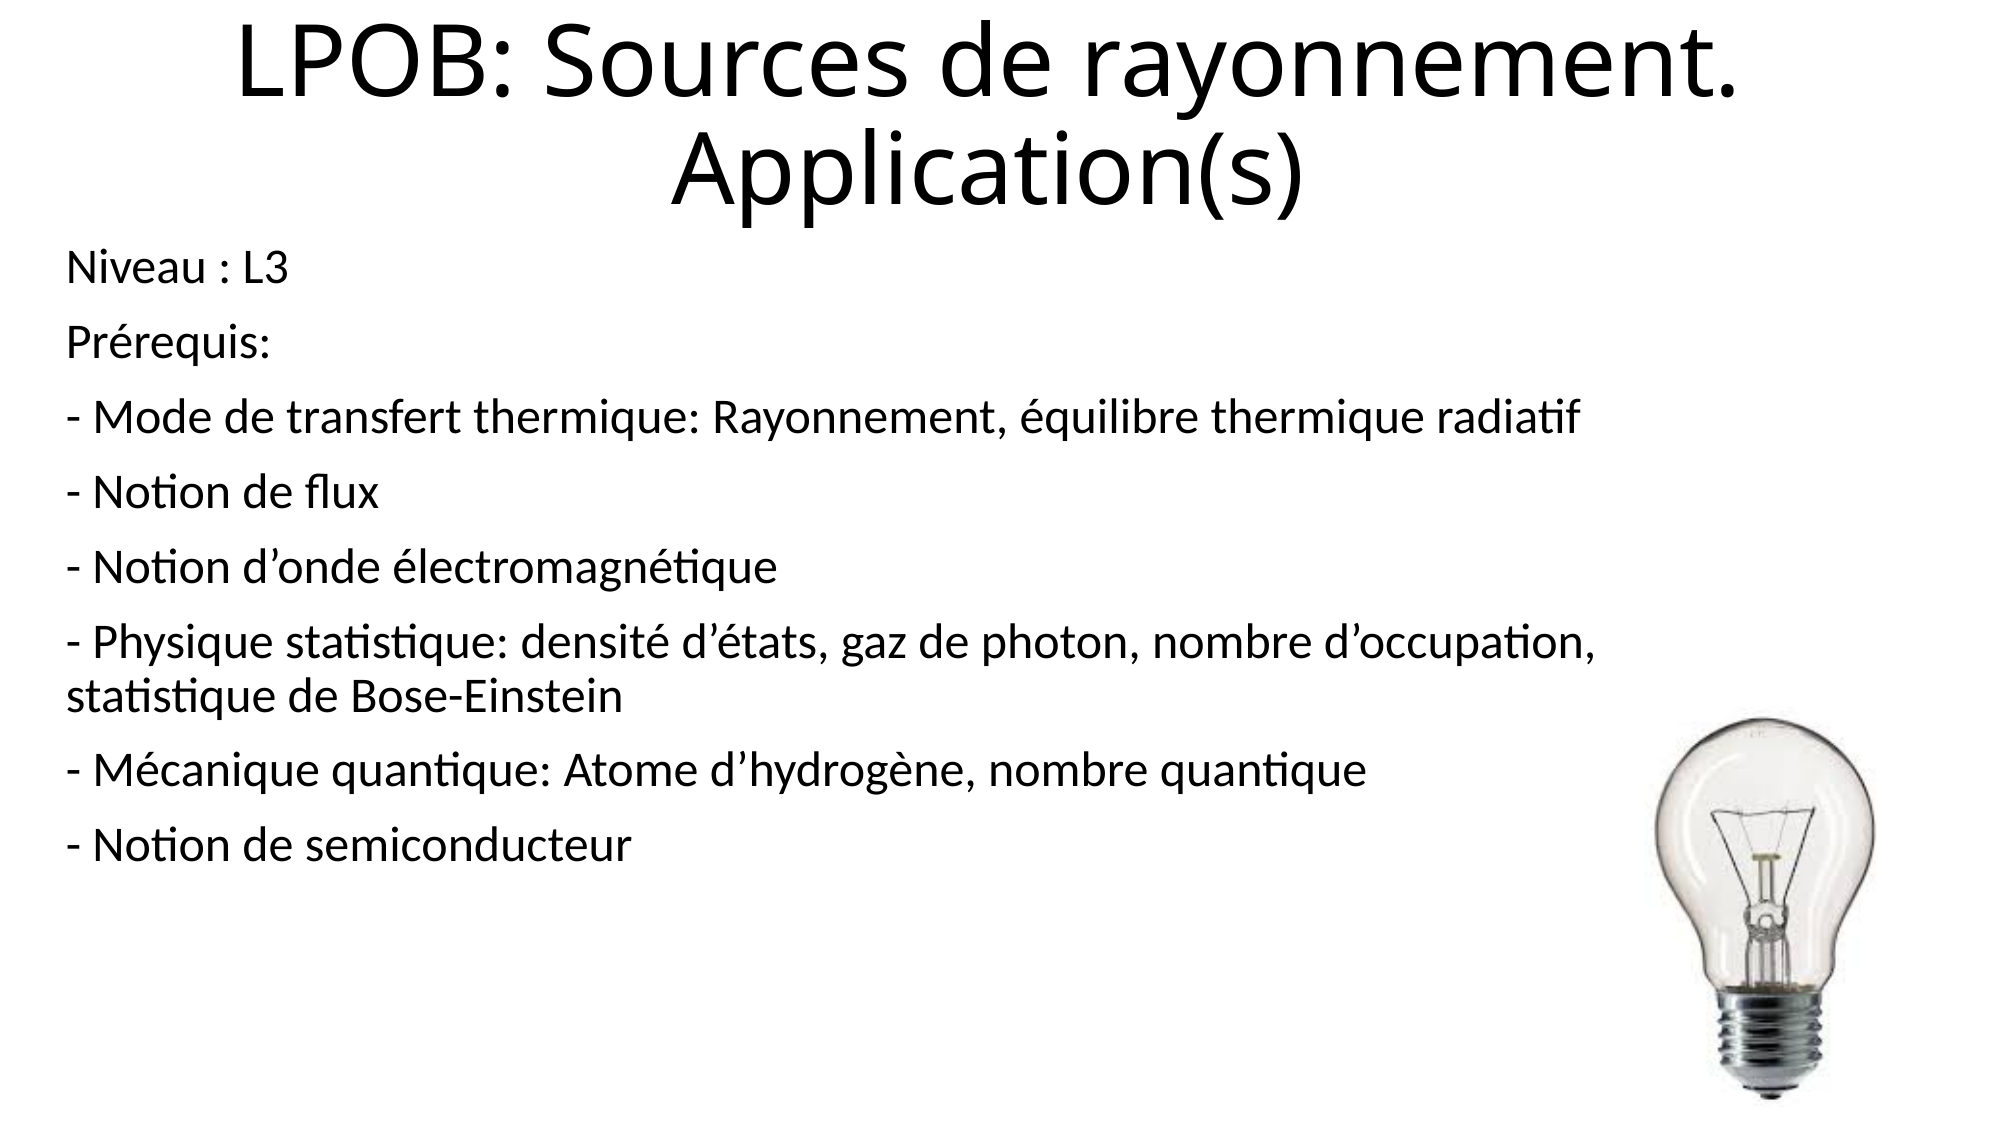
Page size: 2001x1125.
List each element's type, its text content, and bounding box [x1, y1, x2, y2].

subtitle Niveau : L3 Prérequis: - Mode de transfert thermique: Rayonnement, équilibre thermique radiatif - Notion de flux - Notion d’onde électromagnétique - Physique statistique: densité d’états, gaz de photon, nombre d’occupation, statistique de Bose-Einstein - Mécanique quantique: Atome d’hydrogène, nombre quantique - Notion de semiconducteur [50, 233, 1636, 903]
picture [1553, 692, 1986, 1125]
title LPOB: Sources de rayonnement. Application(s) [0, 0, 2000, 234]
